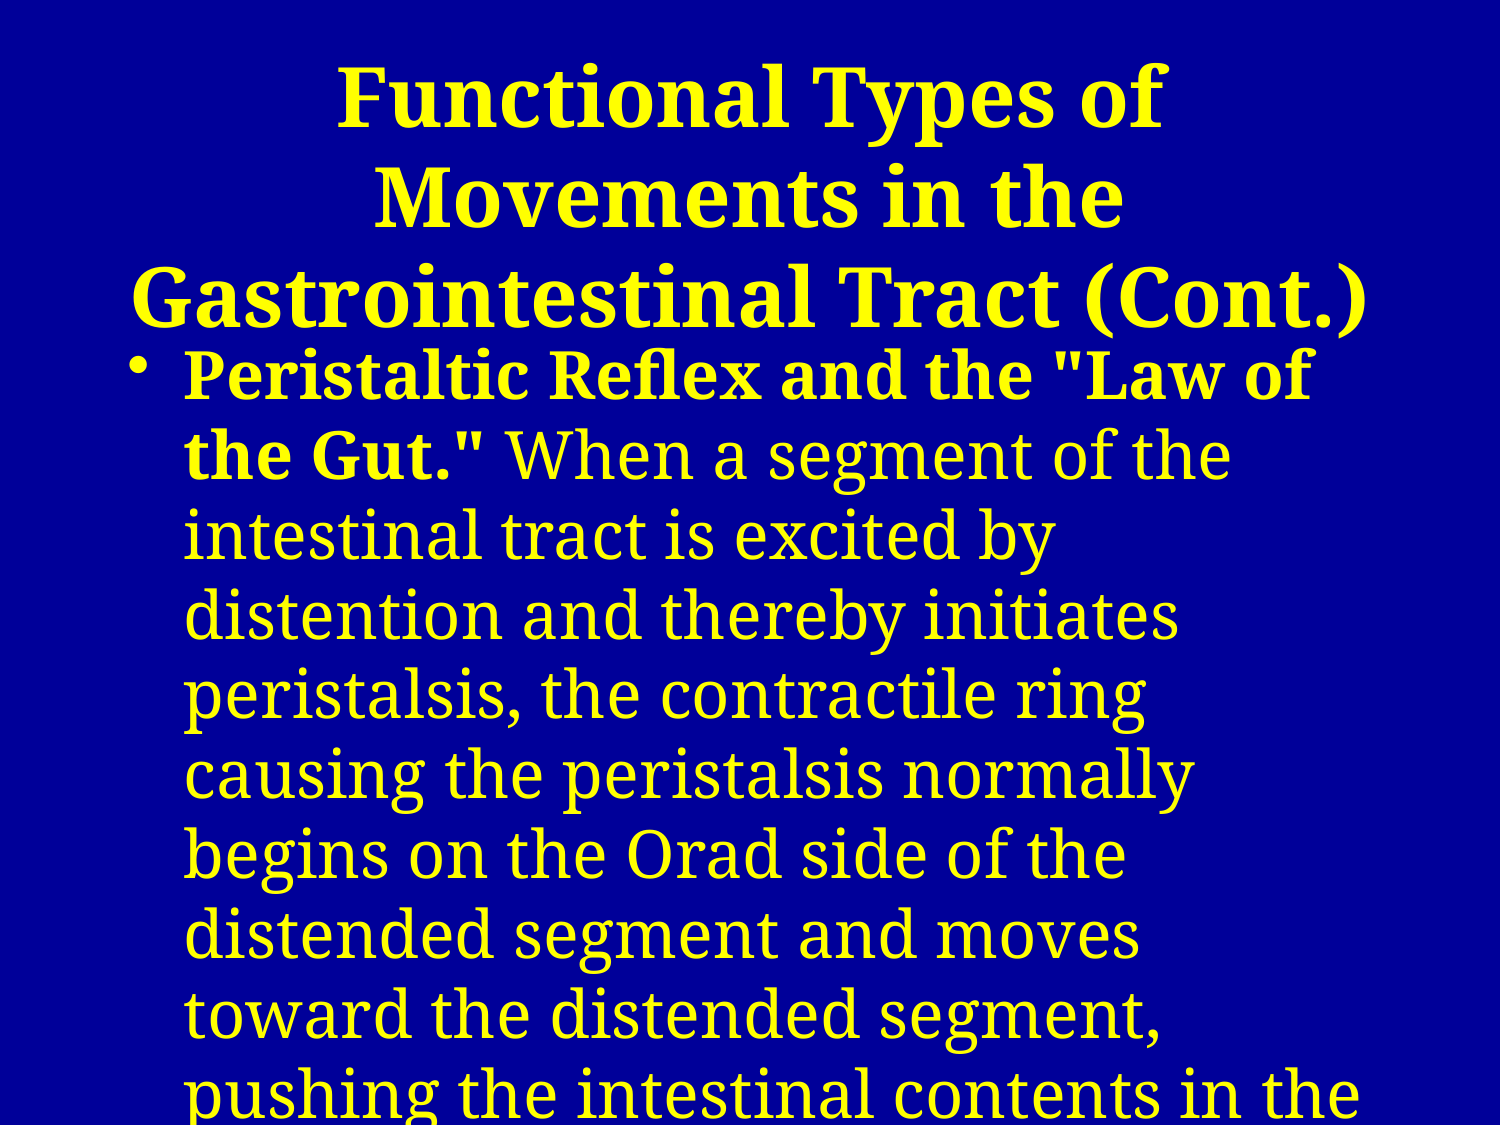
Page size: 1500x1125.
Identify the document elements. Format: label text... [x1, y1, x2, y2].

list Peristaltic Reflex and the "Law of the Gut." When a segment of the intestinal tract is excited by distention and thereby initiates peristalsis, the contractile ring causing the peristalsis normally begins on the Orad side of the distended segment and moves toward the distended segment, pushing the intestinal contents in the anal direction for 5 to 10 centimeters before dying out. [112, 324, 1388, 1001]
title Functional Types of Movements in the Gastrointestinal Tract (Cont.) [112, 99, 1388, 288]
